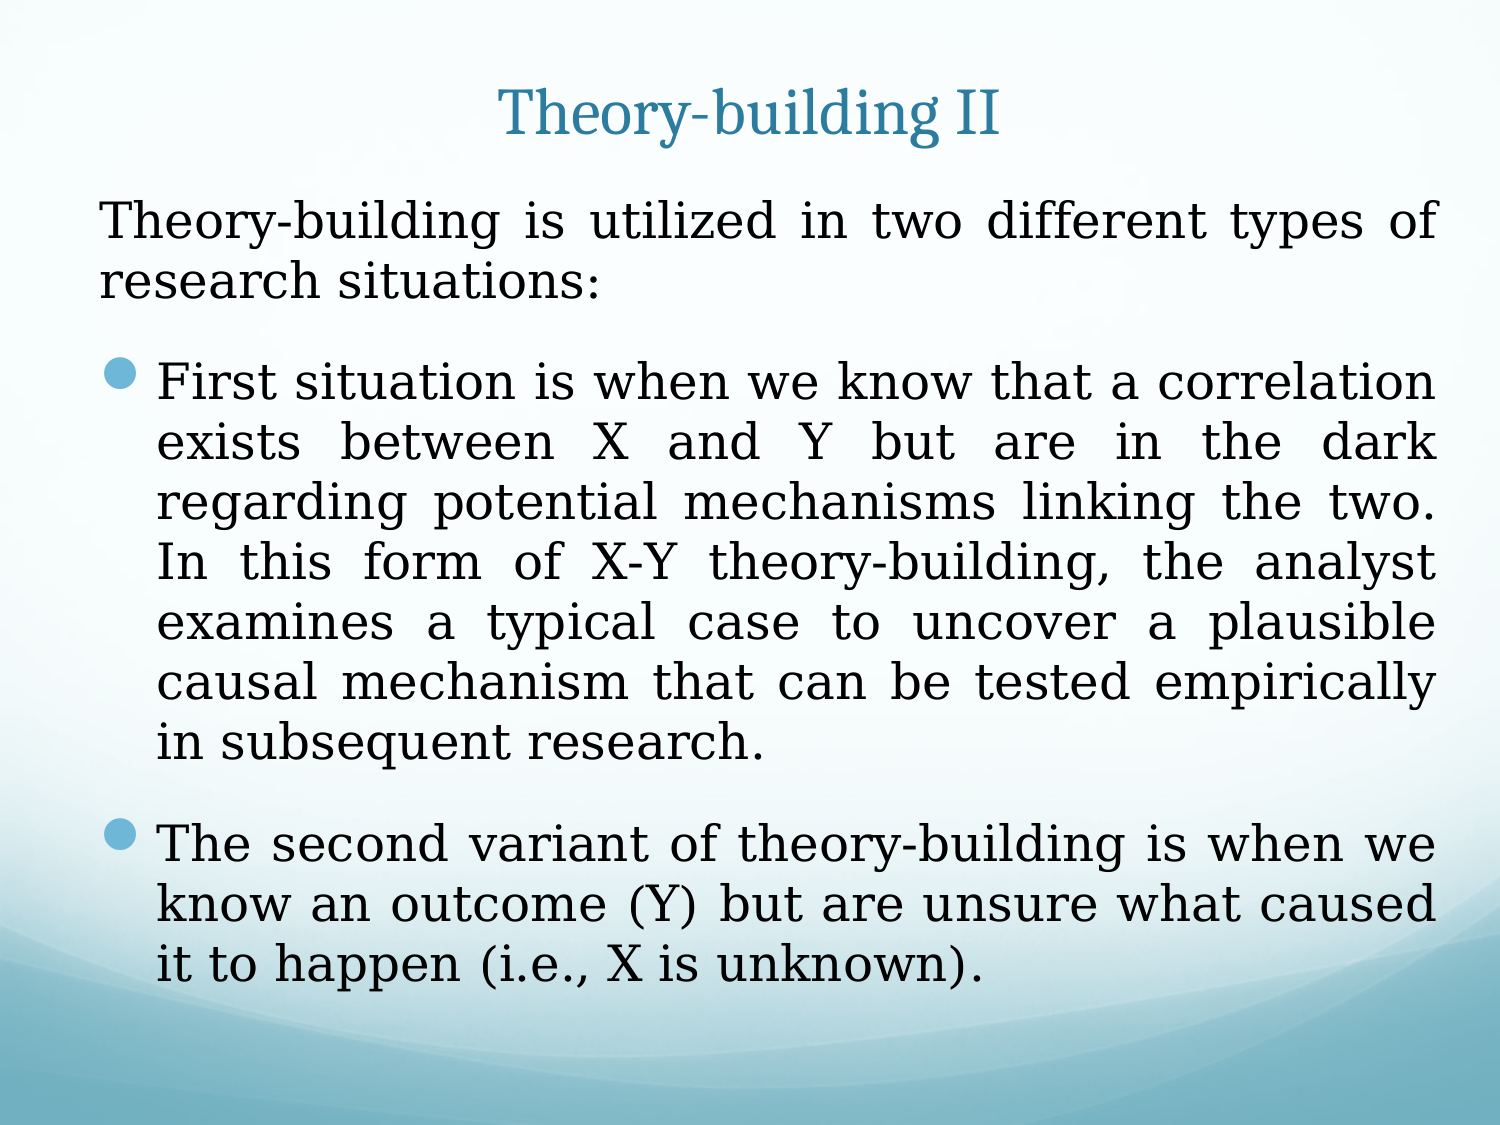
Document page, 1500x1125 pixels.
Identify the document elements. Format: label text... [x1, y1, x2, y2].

title Theory-building II [90, 52, 1410, 163]
list Theory-building is utilized in two different types of research situations: First situation is when we know that a correlation exists between X and Y but are in the dark regarding potential mechanisms linking the two. In this form of X-Y theory-building, the analyst examines a typical case to uncover a plausible causal mechanism that can be tested empirically in subsequent research. The second variant of theory-building is when we know an outcome (Y) but are unsure what caused it to happen (i.e., X is unknown). [84, 180, 1453, 1105]
